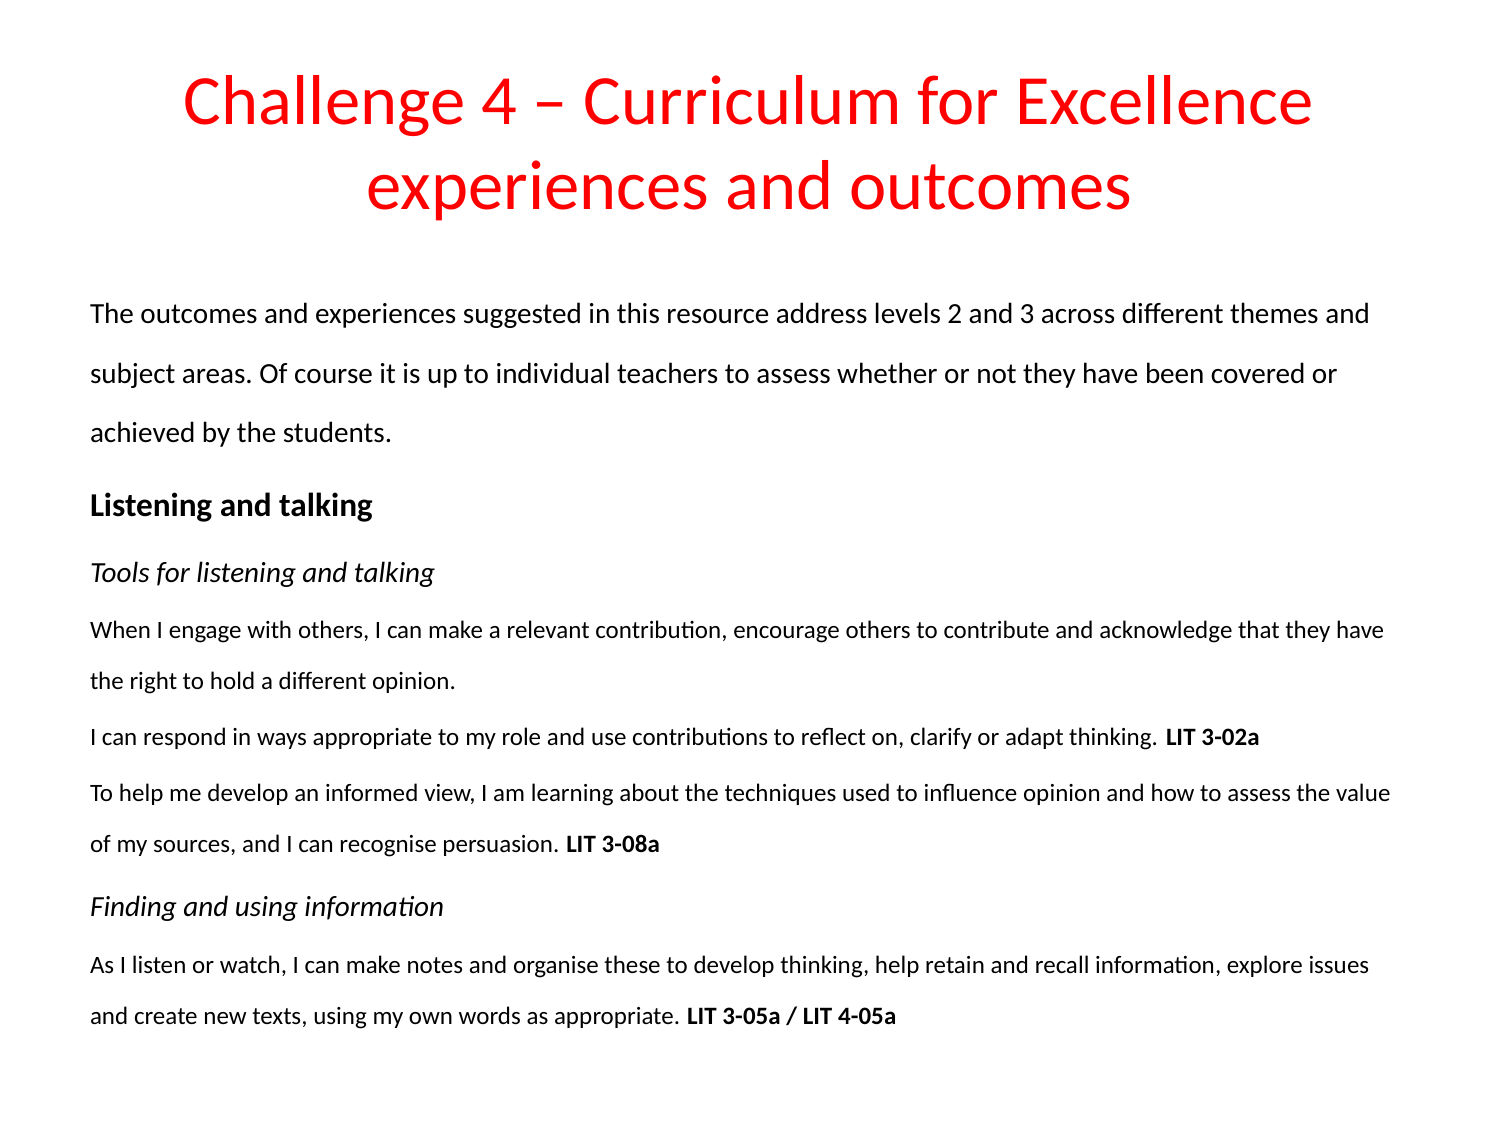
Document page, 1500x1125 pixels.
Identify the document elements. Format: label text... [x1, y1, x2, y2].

title Challenge 4 – Curriculum for Excellence experiences and outcomes [75, 45, 1425, 233]
list The outcomes and experiences suggested in this resource address levels 2 and 3 across different themes and subject areas. Of course it is up to individual teachers to assess whether or not they have been covered or achieved by the students. Listening and talking Tools for listening and talking When I engage with others, I can make a relevant contribution, encourage others to contribute and acknowledge that they have the right to hold a different opinion. I can respond in ways appropriate to my role and use contributions to reflect on, clarify or adapt thinking. LIT 3-02a To help me develop an informed view, I am learning about the techniques used to influence opinion and how to assess the value of my sources, and I can recognise persuasion. LIT 3-08a Finding and using information As I listen or watch, I can make notes and organise these to develop thinking, help retain and recall information, explore issues and create new texts, using my own words as appropriate. LIT 3-05a / LIT 4-05a [75, 262, 1425, 1005]
